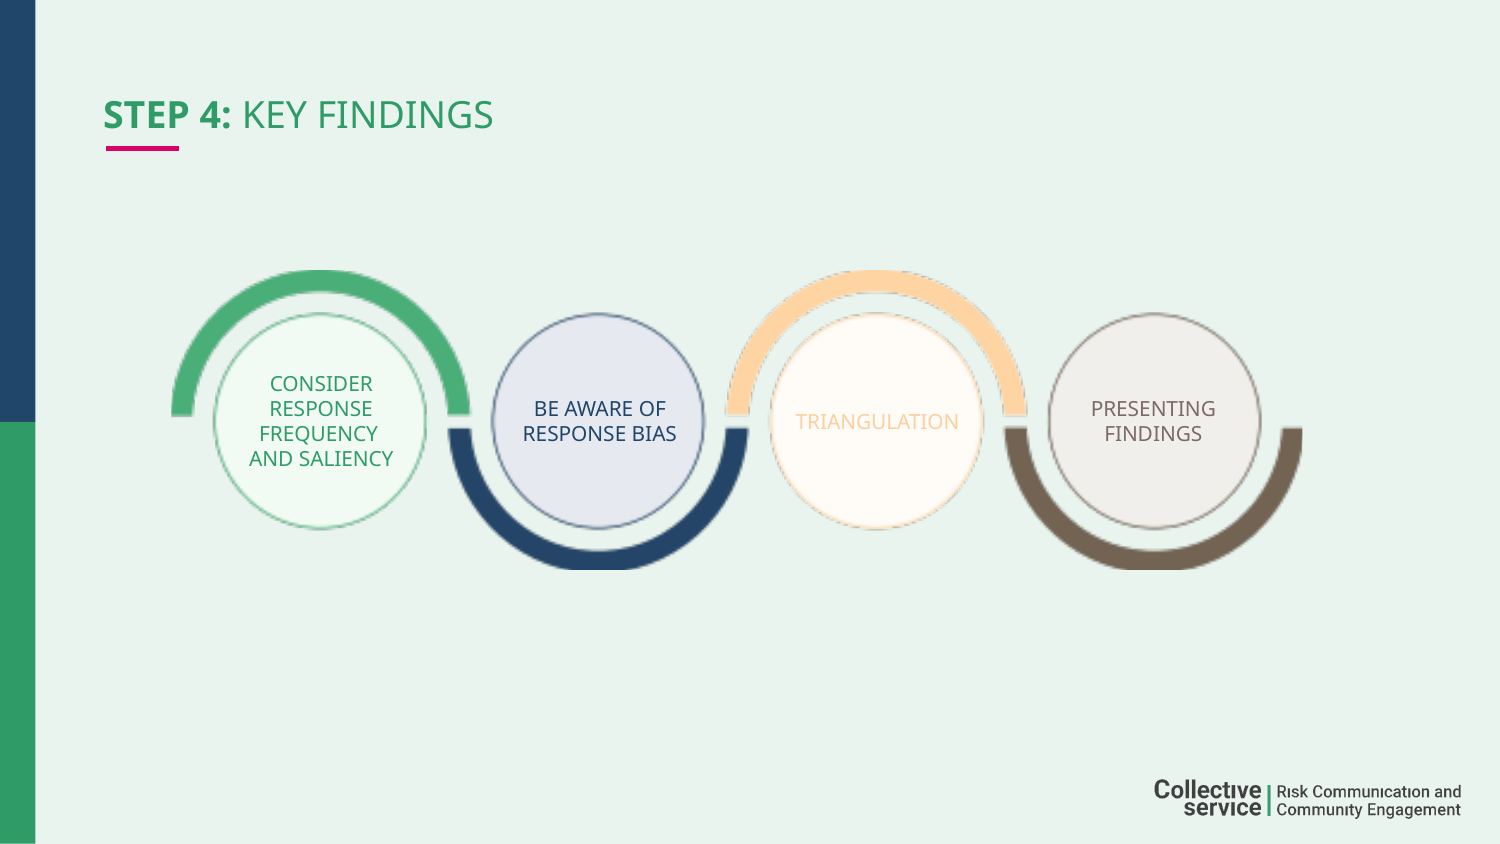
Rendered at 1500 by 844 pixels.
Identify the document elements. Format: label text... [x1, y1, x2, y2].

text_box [171, 270, 1303, 570]
title Step 4: Key findings [103, 88, 1397, 145]
picture [1139, 774, 1470, 826]
